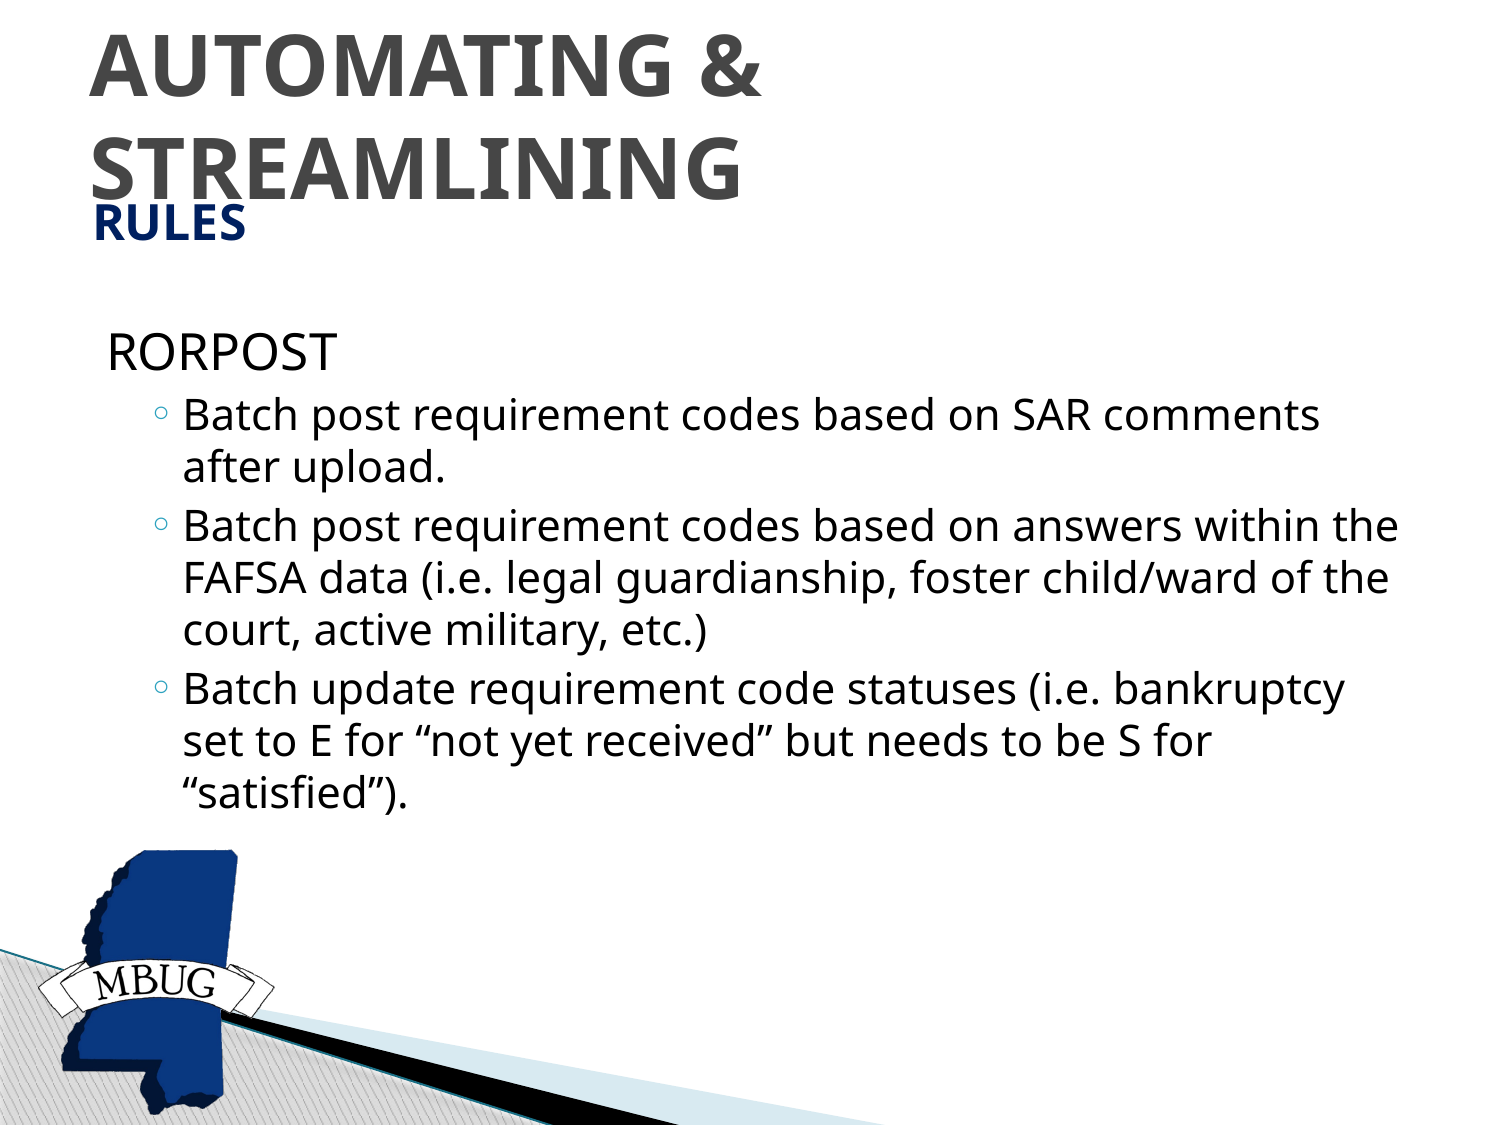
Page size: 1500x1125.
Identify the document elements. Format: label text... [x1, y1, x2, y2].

list RORPOST Batch post requirement codes based on SAR comments after upload. Batch post requirement codes based on answers within the FAFSA data (i.e. legal guardianship, foster child/ward of the court, active military, etc.) Batch update requirement code statuses (i.e. bankruptcy set to E for “not yet received” but needs to be S for “satisfied”). [75, 243, 1425, 825]
text_box RULES [77, 183, 1428, 258]
title AUTOMATING & STREAMLINING [75, 45, 1425, 183]
picture [37, 849, 276, 1115]
